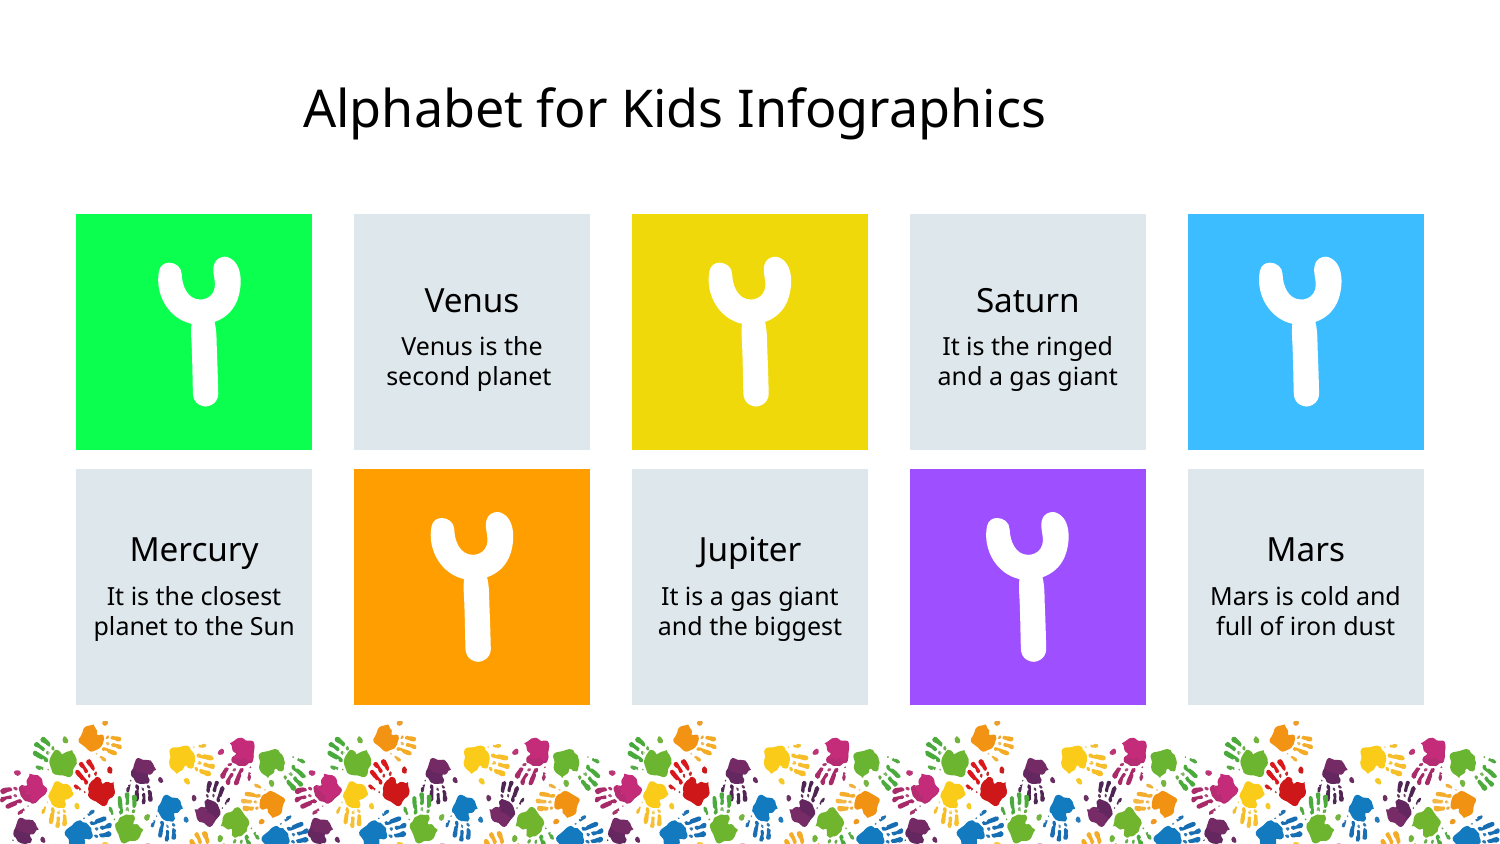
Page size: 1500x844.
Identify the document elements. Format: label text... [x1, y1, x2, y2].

title Alphabet for Kids Infographics [0, 67, 1350, 147]
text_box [631, 468, 869, 706]
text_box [75, 213, 313, 451]
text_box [75, 468, 313, 706]
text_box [1187, 213, 1425, 451]
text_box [353, 468, 591, 706]
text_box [909, 213, 1147, 451]
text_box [909, 468, 1147, 706]
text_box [1187, 468, 1425, 706]
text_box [353, 213, 591, 451]
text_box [631, 213, 869, 451]
